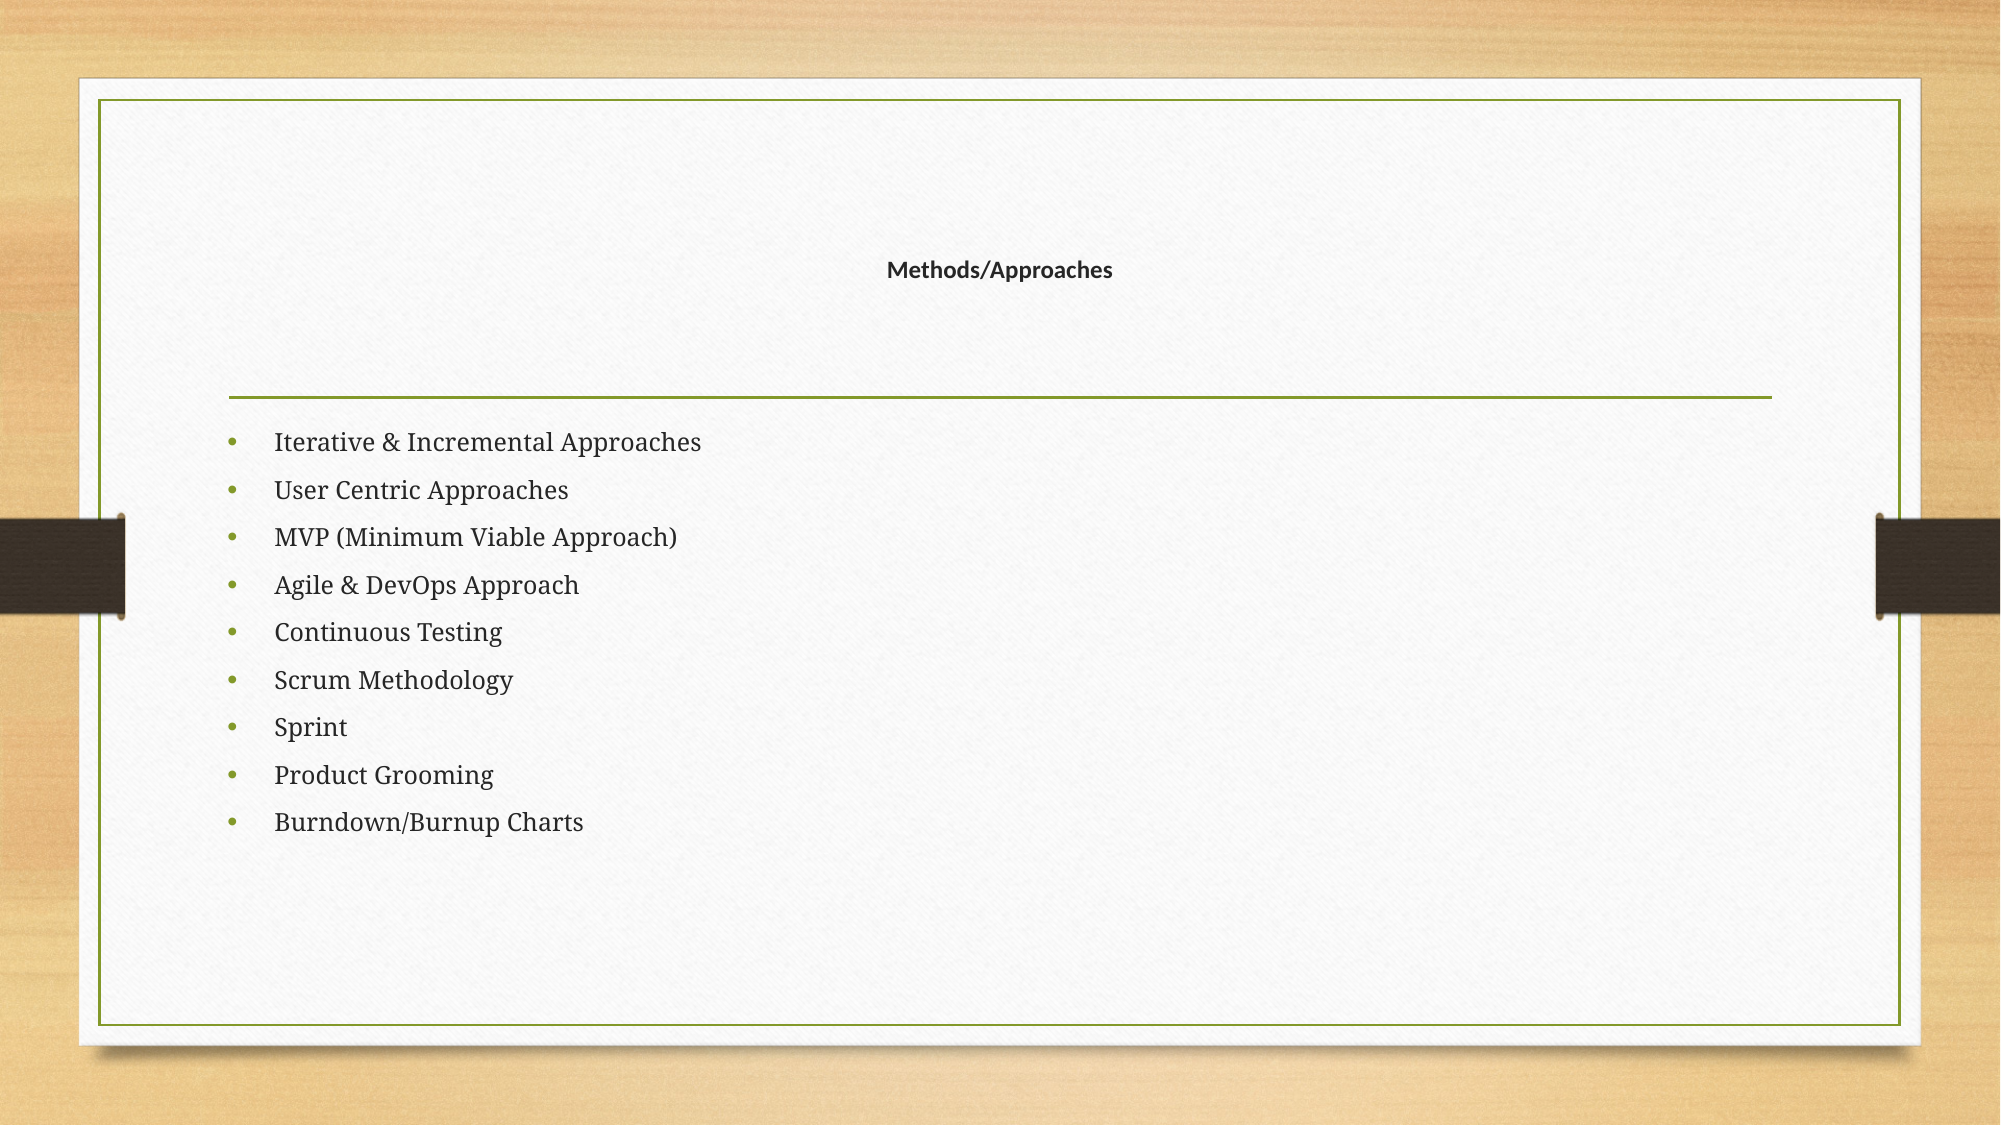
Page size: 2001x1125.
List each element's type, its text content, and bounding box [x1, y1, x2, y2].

picture [0, 0, 2001, 1125]
title Methods/Approaches [212, 161, 1788, 375]
list Iterative & Incremental Approaches User Centric Approaches MVP (Minimum Viable Approach) Agile & DevOps Approach Continuous Testing Scrum Methodology Sprint Product Grooming Burndown/Burnup Charts [212, 419, 1788, 964]
